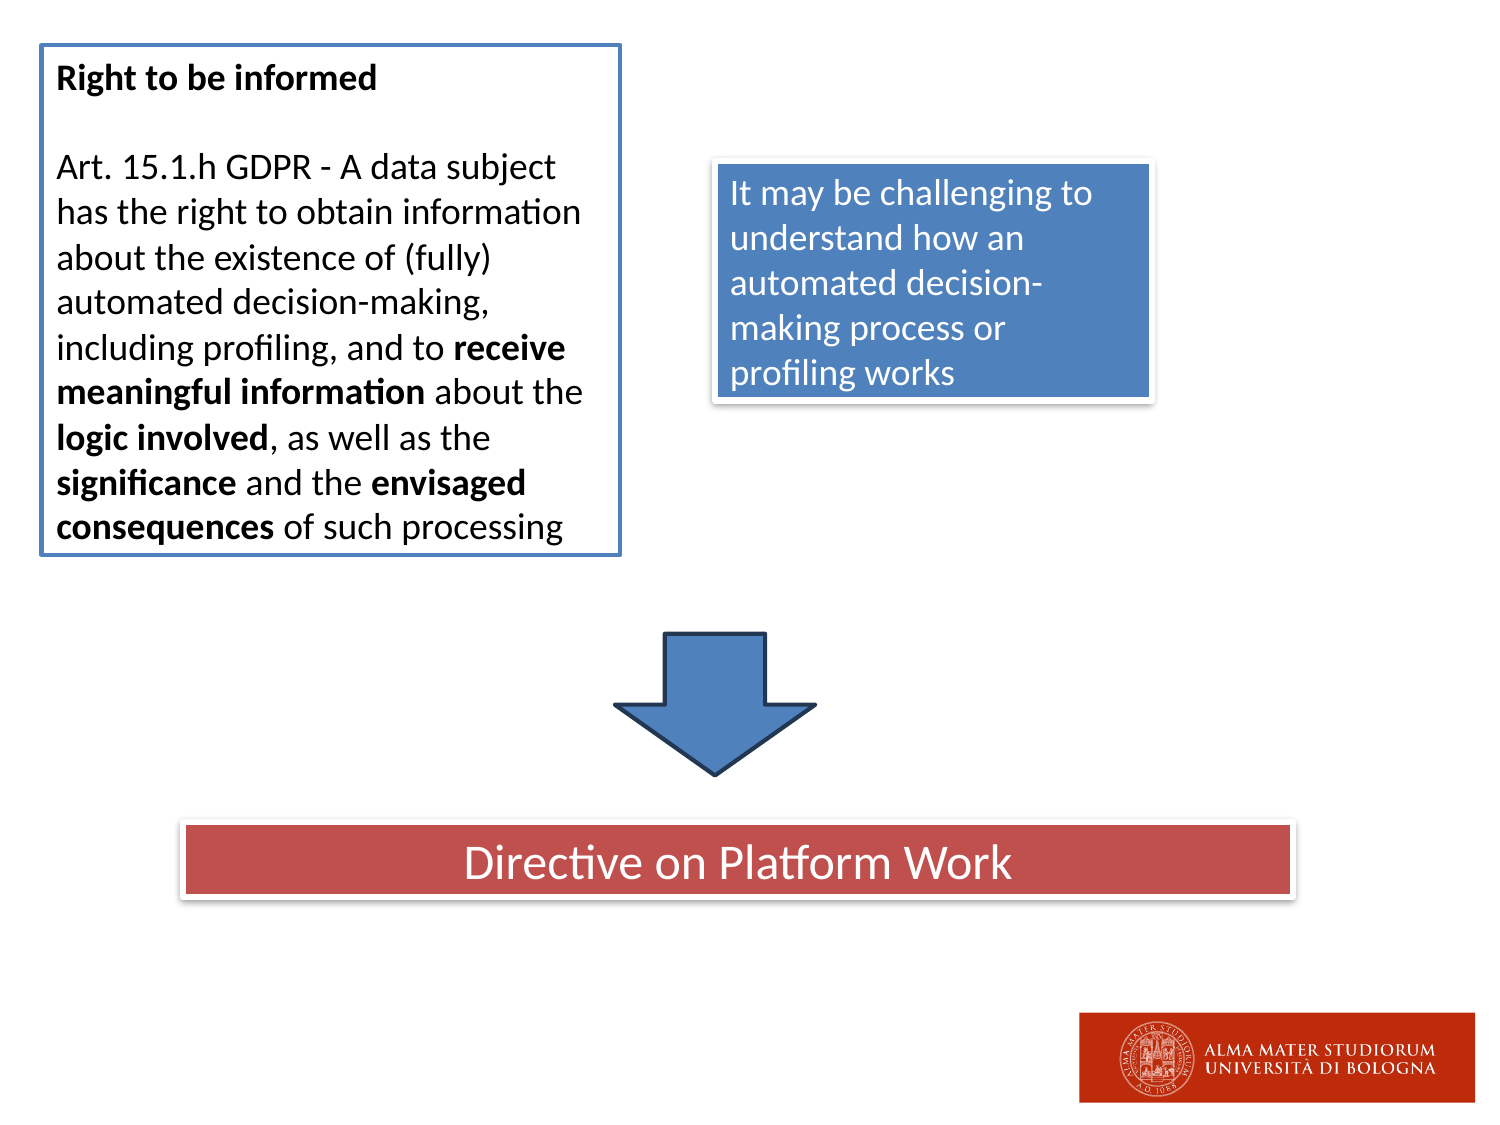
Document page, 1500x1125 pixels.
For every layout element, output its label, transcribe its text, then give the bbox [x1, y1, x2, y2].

picture [1112, 1014, 1442, 1102]
text_box [612, 631, 818, 778]
text_box Directive on Platform Work [180, 819, 1296, 900]
text_box It may be challenging to understand how an automated decision-making process or profiling works [712, 158, 1155, 404]
text_box Right to be informed Art. 15.1.h GDPR - A data subject has the right to obtain information about the existence of (fully) automated decision-making, including profiling, and to receive meaningful information about the logic involved, as well as the significance and the envisaged consequences of such processing [39, 43, 622, 557]
